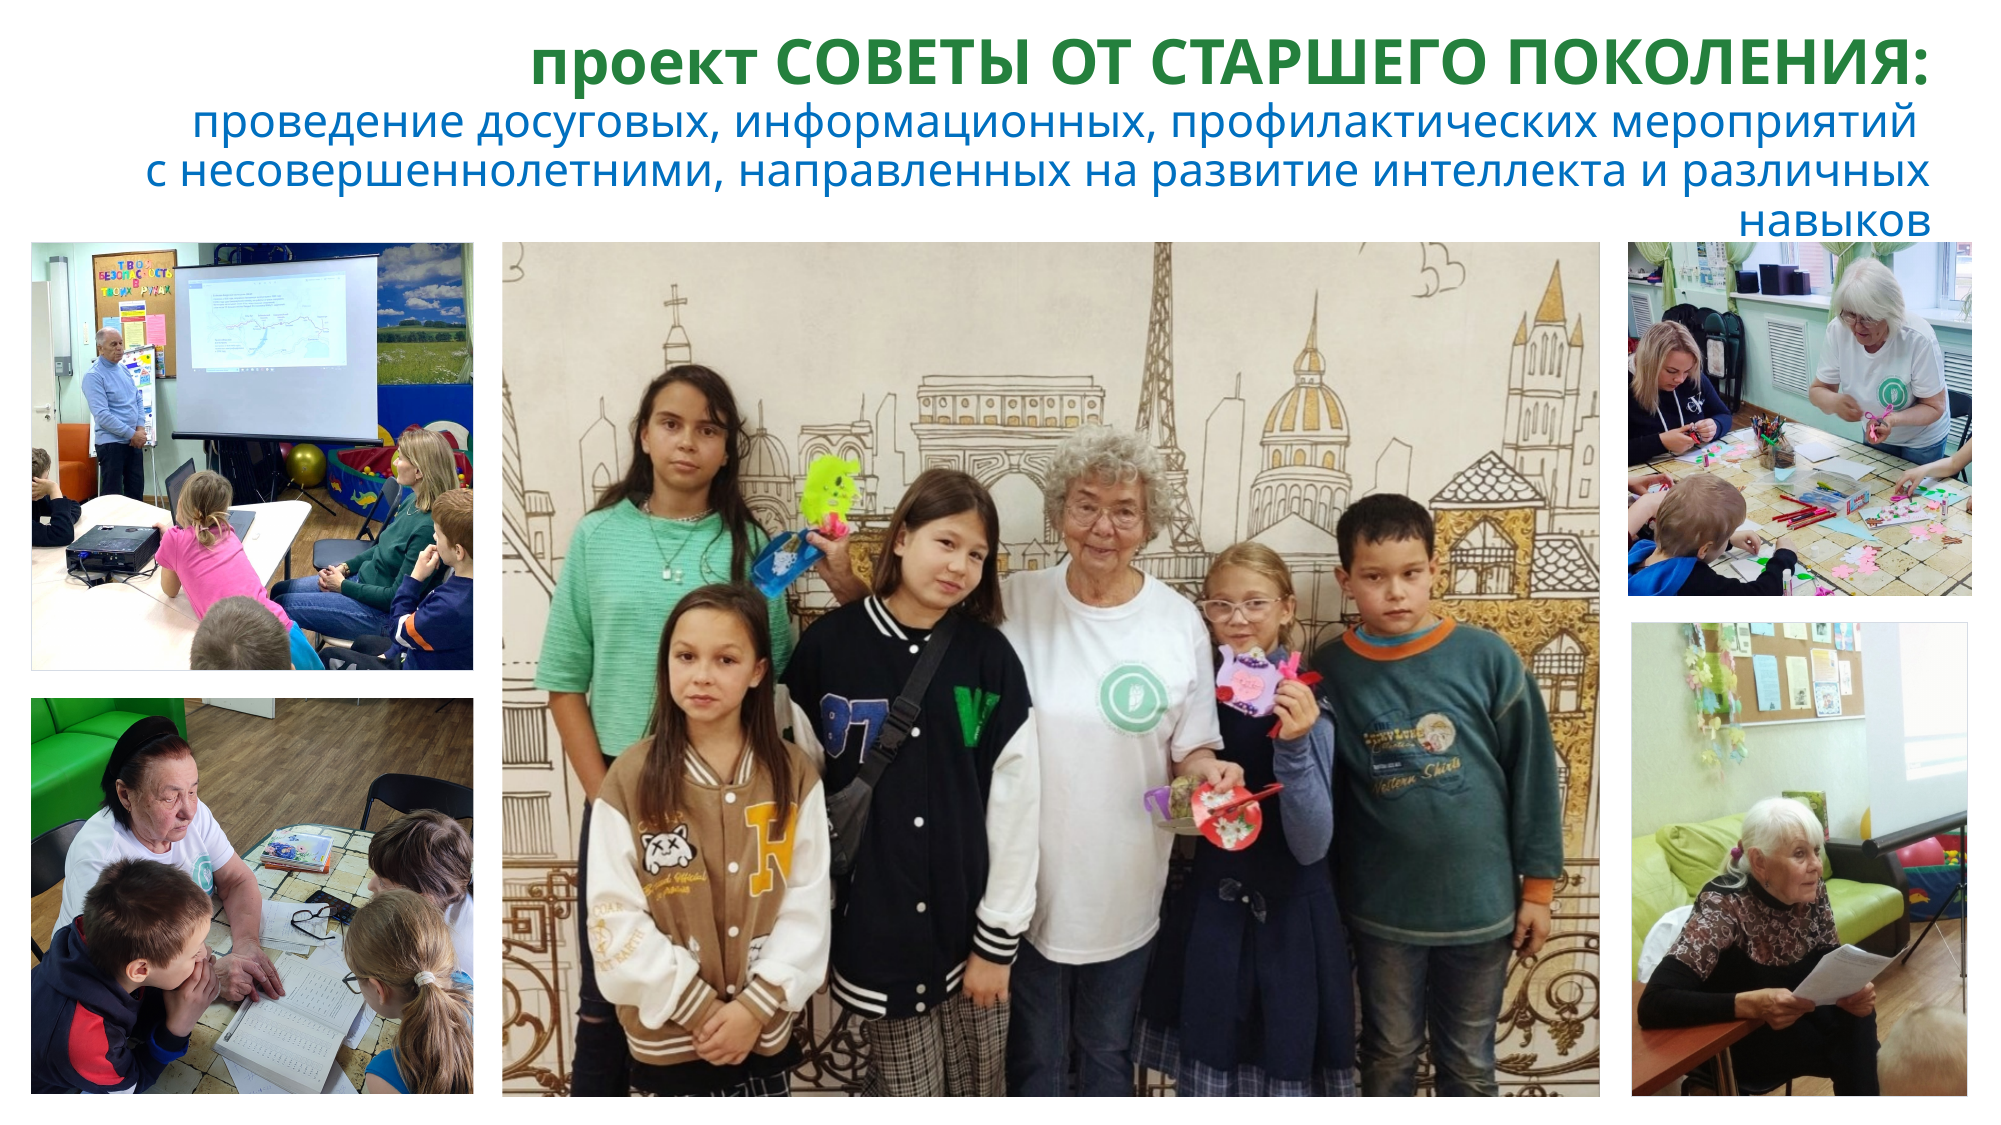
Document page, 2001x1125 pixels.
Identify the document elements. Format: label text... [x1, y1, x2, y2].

title проект СОВЕТЫ ОТ СТАРШЕГО ПОКОЛЕНИЯ: проведение досуговых, информационных, профилактических мероприятий с несовершеннолетними, направленных на развитие интеллекта и различных навыков [34, 49, 1947, 228]
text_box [31, 242, 1972, 1097]
